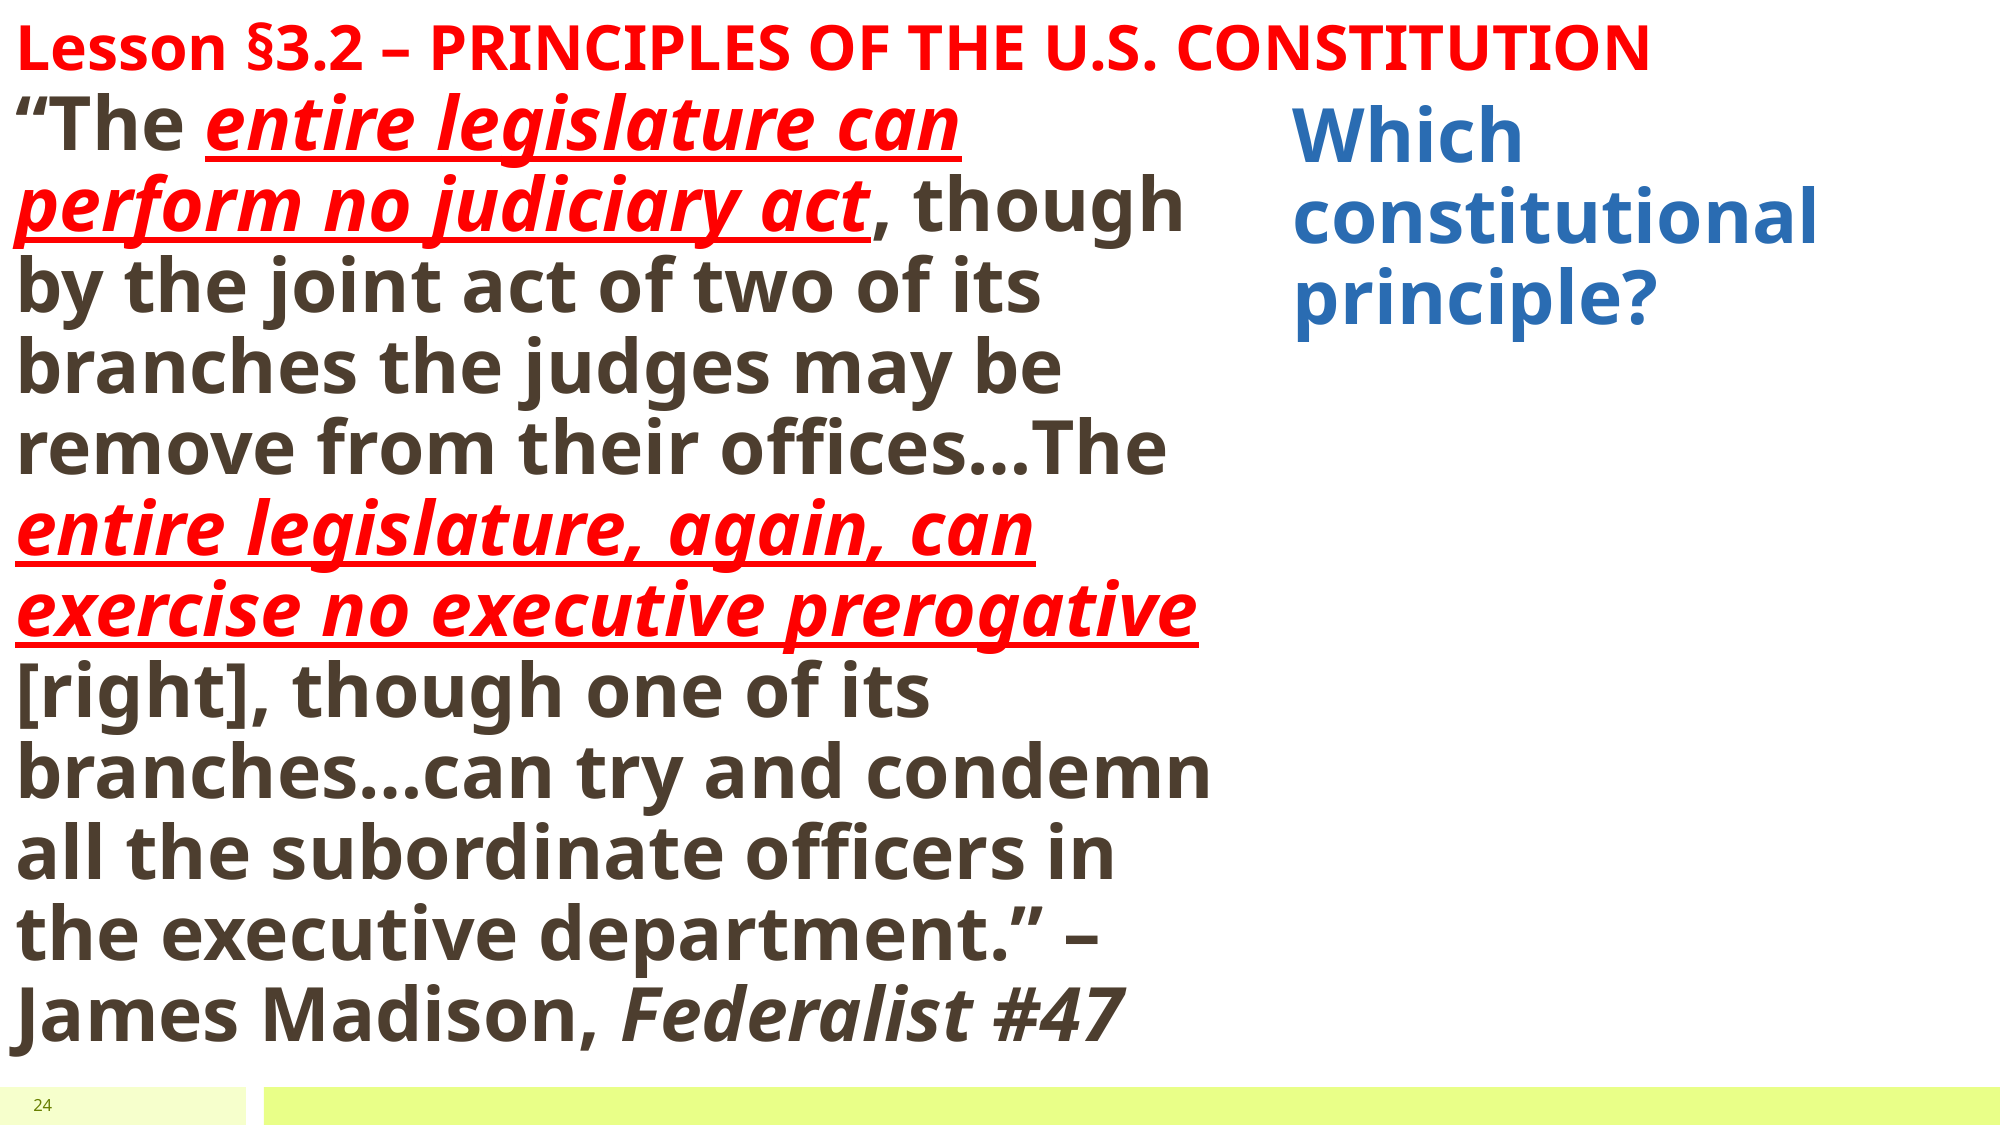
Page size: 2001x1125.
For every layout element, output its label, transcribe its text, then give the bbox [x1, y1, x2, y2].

text_box Which constitutional principle? [1277, 90, 2000, 1088]
slide_number 24 [0, 1087, 68, 1125]
title Lesson §3.2 – PRINCIPLES OF THE U.S. CONSTITUTION [0, 0, 2000, 91]
list “The entire legislature can perform no judiciary act, though by the joint act of two of its branches the judges may be remove from their offices…The entire legislature, again, can exercise no executive prerogative [right], though one of its branches…can try and condemn all the subordinate officers in the executive department.” – James Madison, Federalist #47 [0, 78, 1256, 1076]
